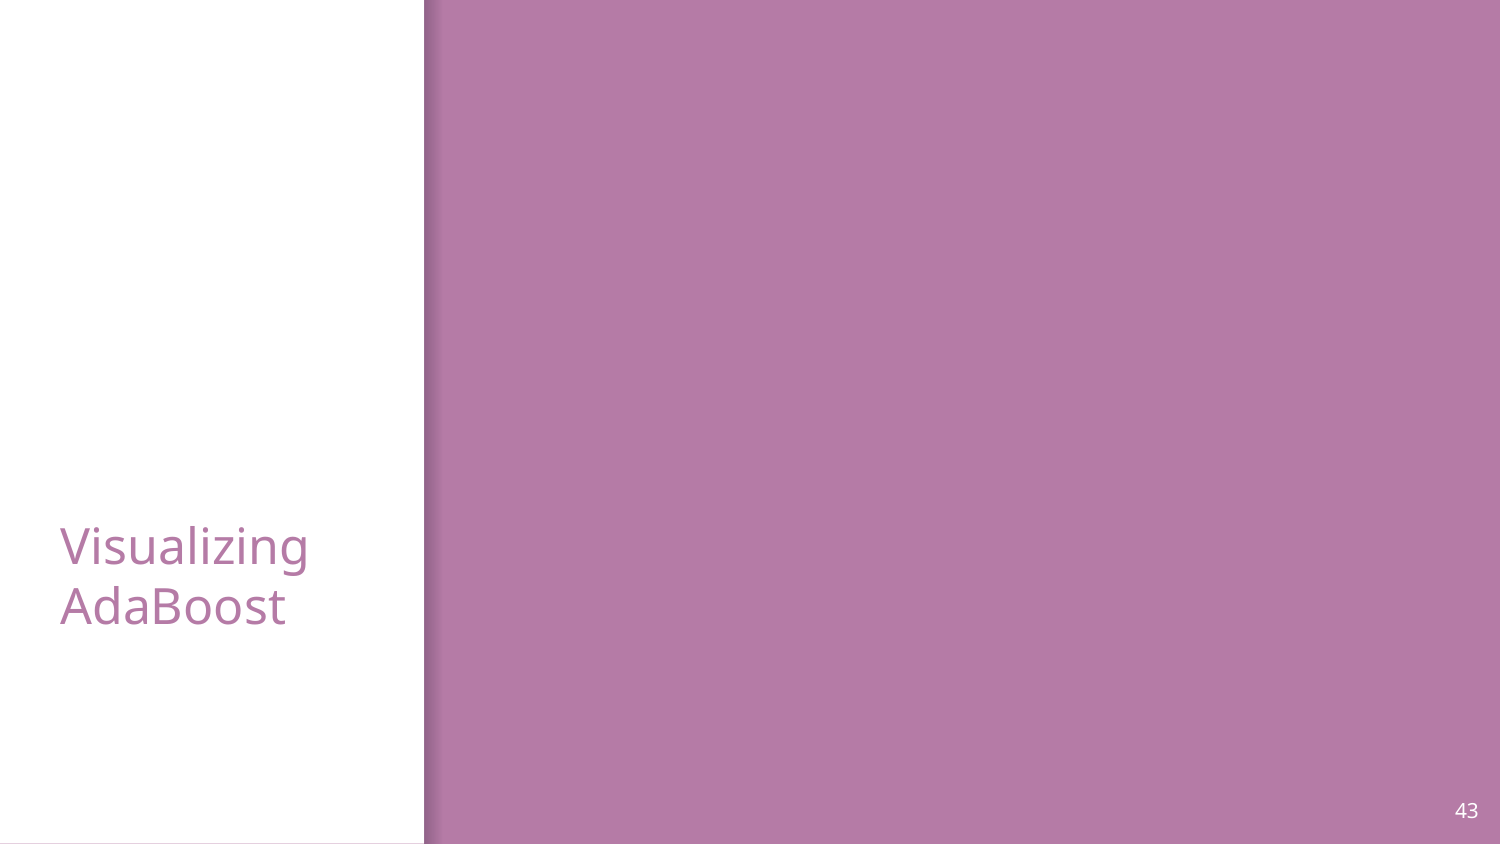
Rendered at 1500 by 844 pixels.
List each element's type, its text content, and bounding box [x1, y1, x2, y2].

title Visualizing AdaBoost [45, 46, 378, 650]
slide_number 43 [1403, 779, 1494, 844]
